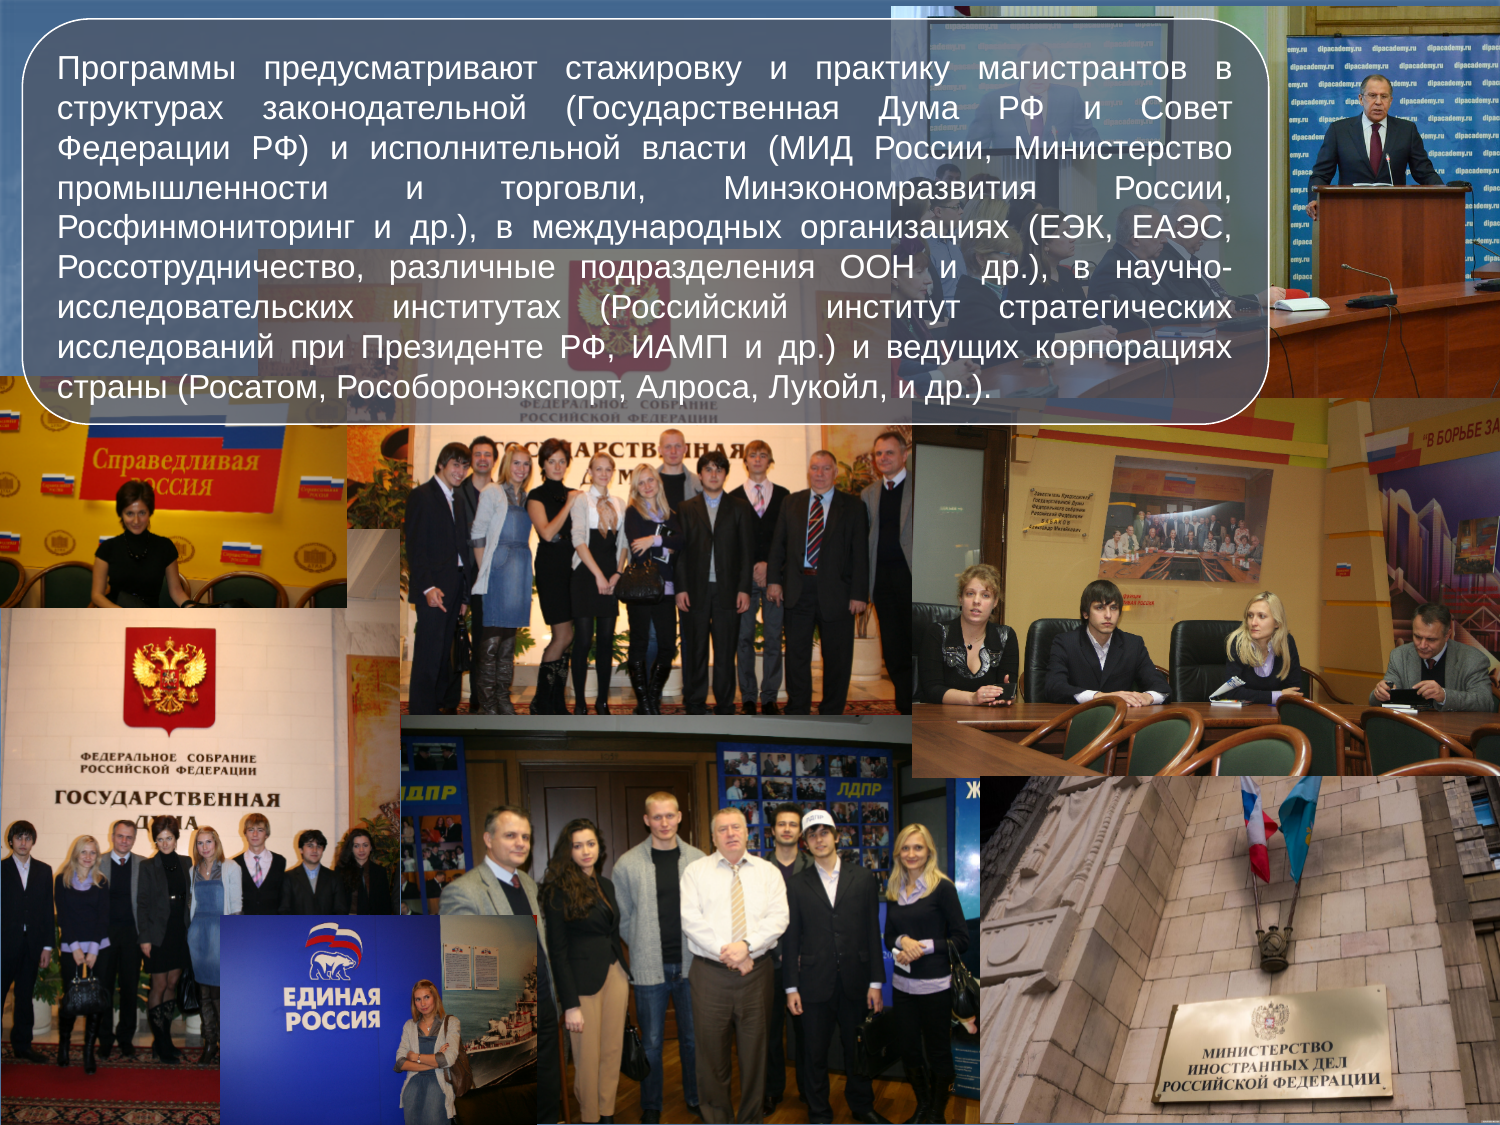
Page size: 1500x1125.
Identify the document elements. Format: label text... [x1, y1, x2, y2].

picture [0, 6, 1500, 1125]
text_box Программы предусматривают стажировку и практику магистрантов в структурах законодательной (Государственная Дума РФ и Совет Федерации РФ) и исполнительной власти (МИД России, Министерство промышленности и торговли, Минэкономразвития России, Росфинмониторинг и др.), в международных организациях (ЕЭК, ЕАЭС, Россотрудничество, различные подразделения ООН и др.), в научно-исследовательских институтах (Российский институт стратегических исследований при Президенте РФ, ИАМП и др.) и ведущих корпорациях страны (Росатом, Рособоронэкспорт, Алроса, Лукойл, и др.). [22, 18, 886, 374]
